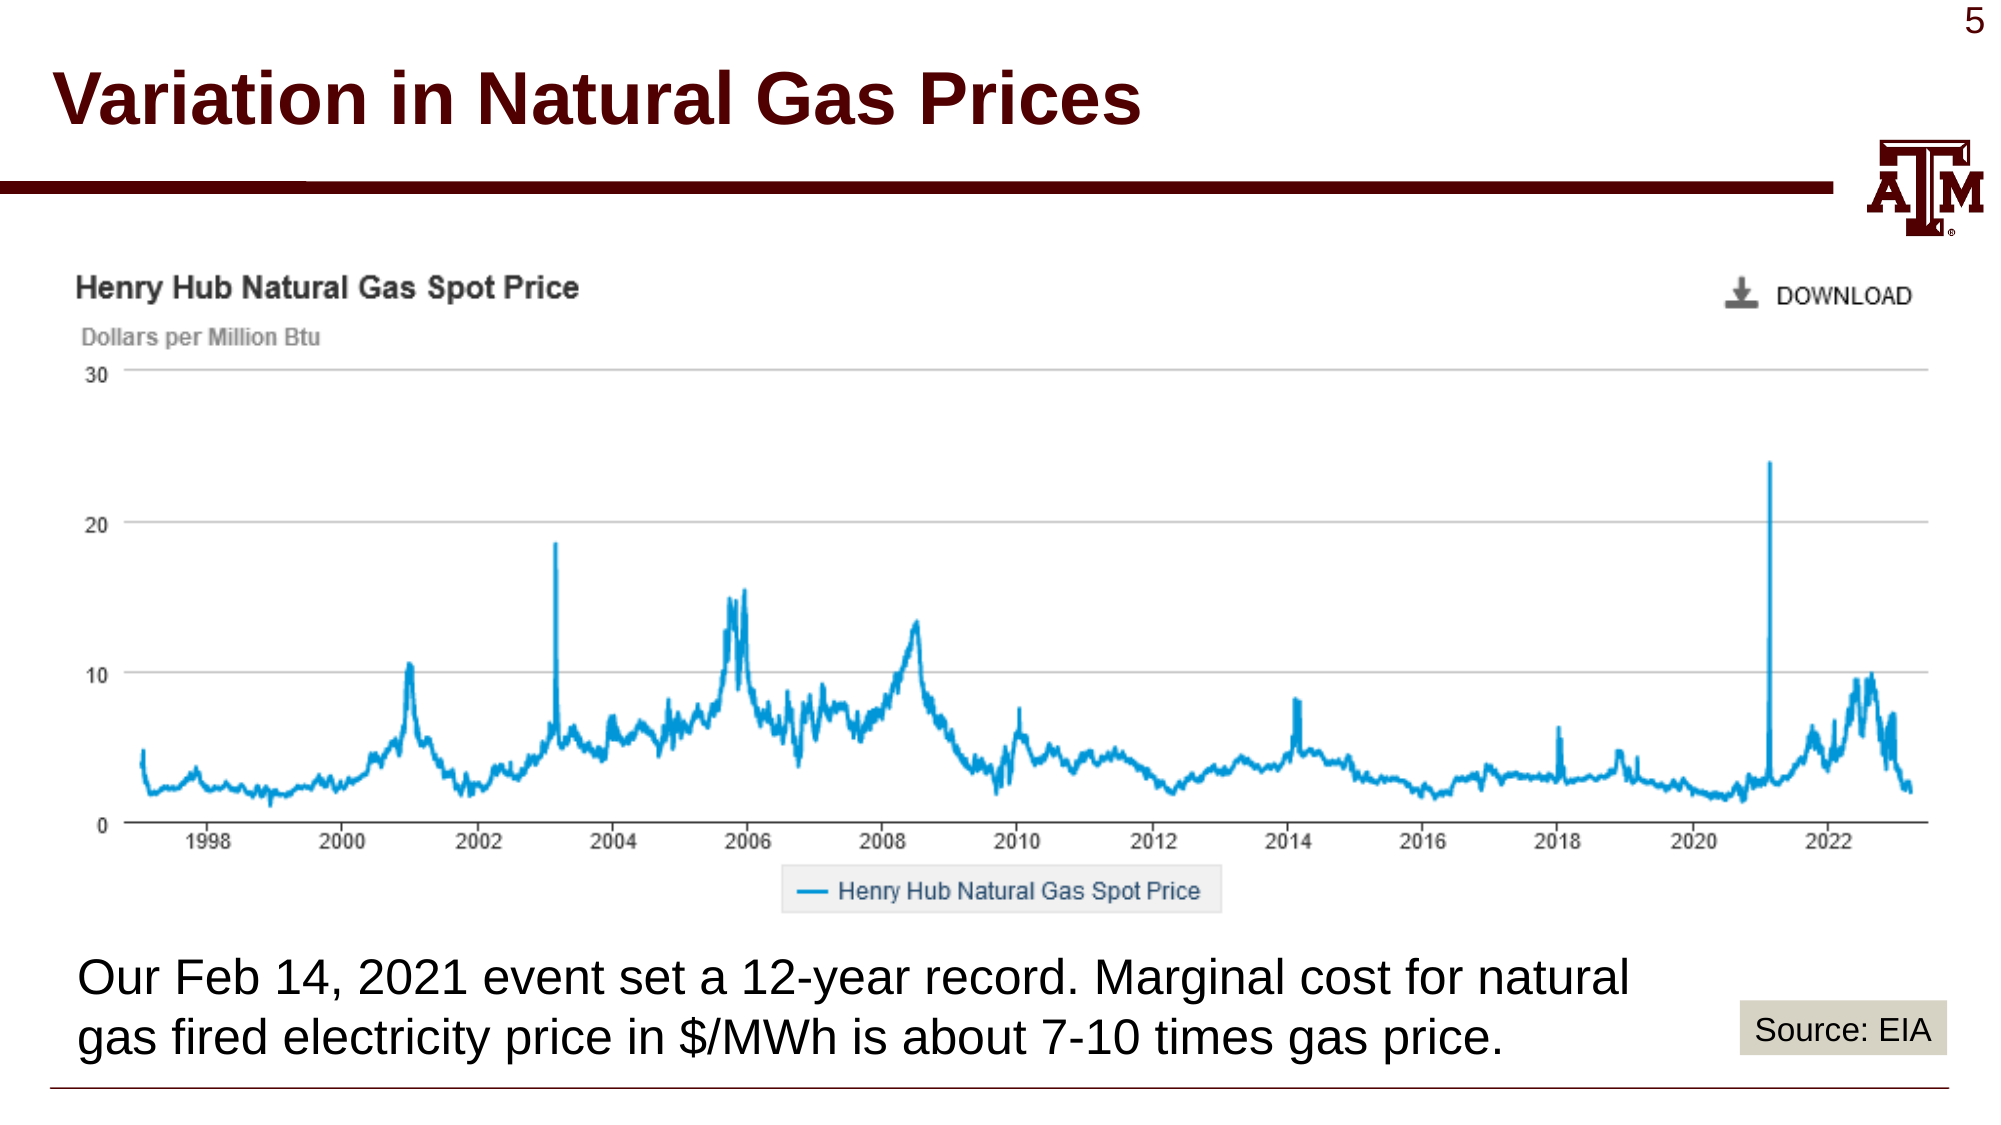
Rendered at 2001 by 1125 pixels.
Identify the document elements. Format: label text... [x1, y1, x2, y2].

picture [62, 112, 2000, 938]
text_box Source: EIA [1739, 1000, 1948, 1056]
title Variation in Natural Gas Prices [37, 12, 1826, 189]
text_box Our Feb 14, 2021 event set a 12-year record. Marginal cost for natural gas fired electricity price in $/MWh is about 7-10 times gas price. [62, 946, 1650, 1072]
